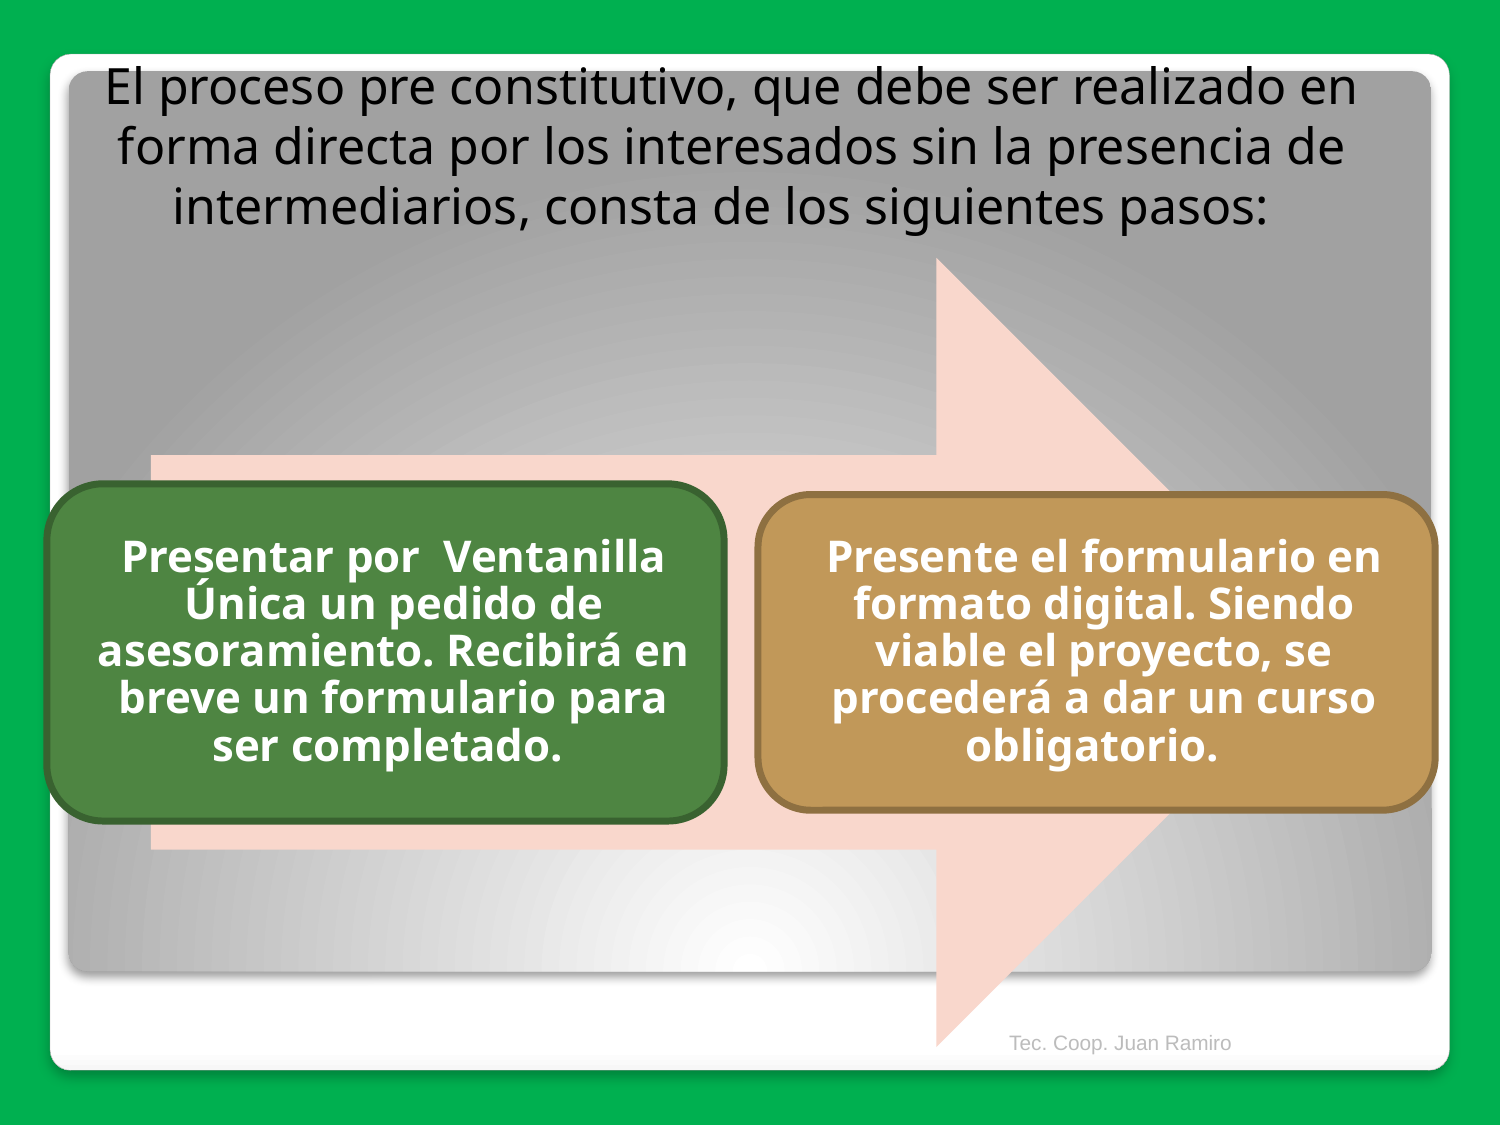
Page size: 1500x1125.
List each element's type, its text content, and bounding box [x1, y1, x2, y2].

text_box El proceso pre constitutivo, que debe ser realizado en forma directa por los interesados sin la presencia de intermediarios, consta de los siguientes pasos: [58, 46, 1406, 256]
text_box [46, 257, 1436, 1048]
